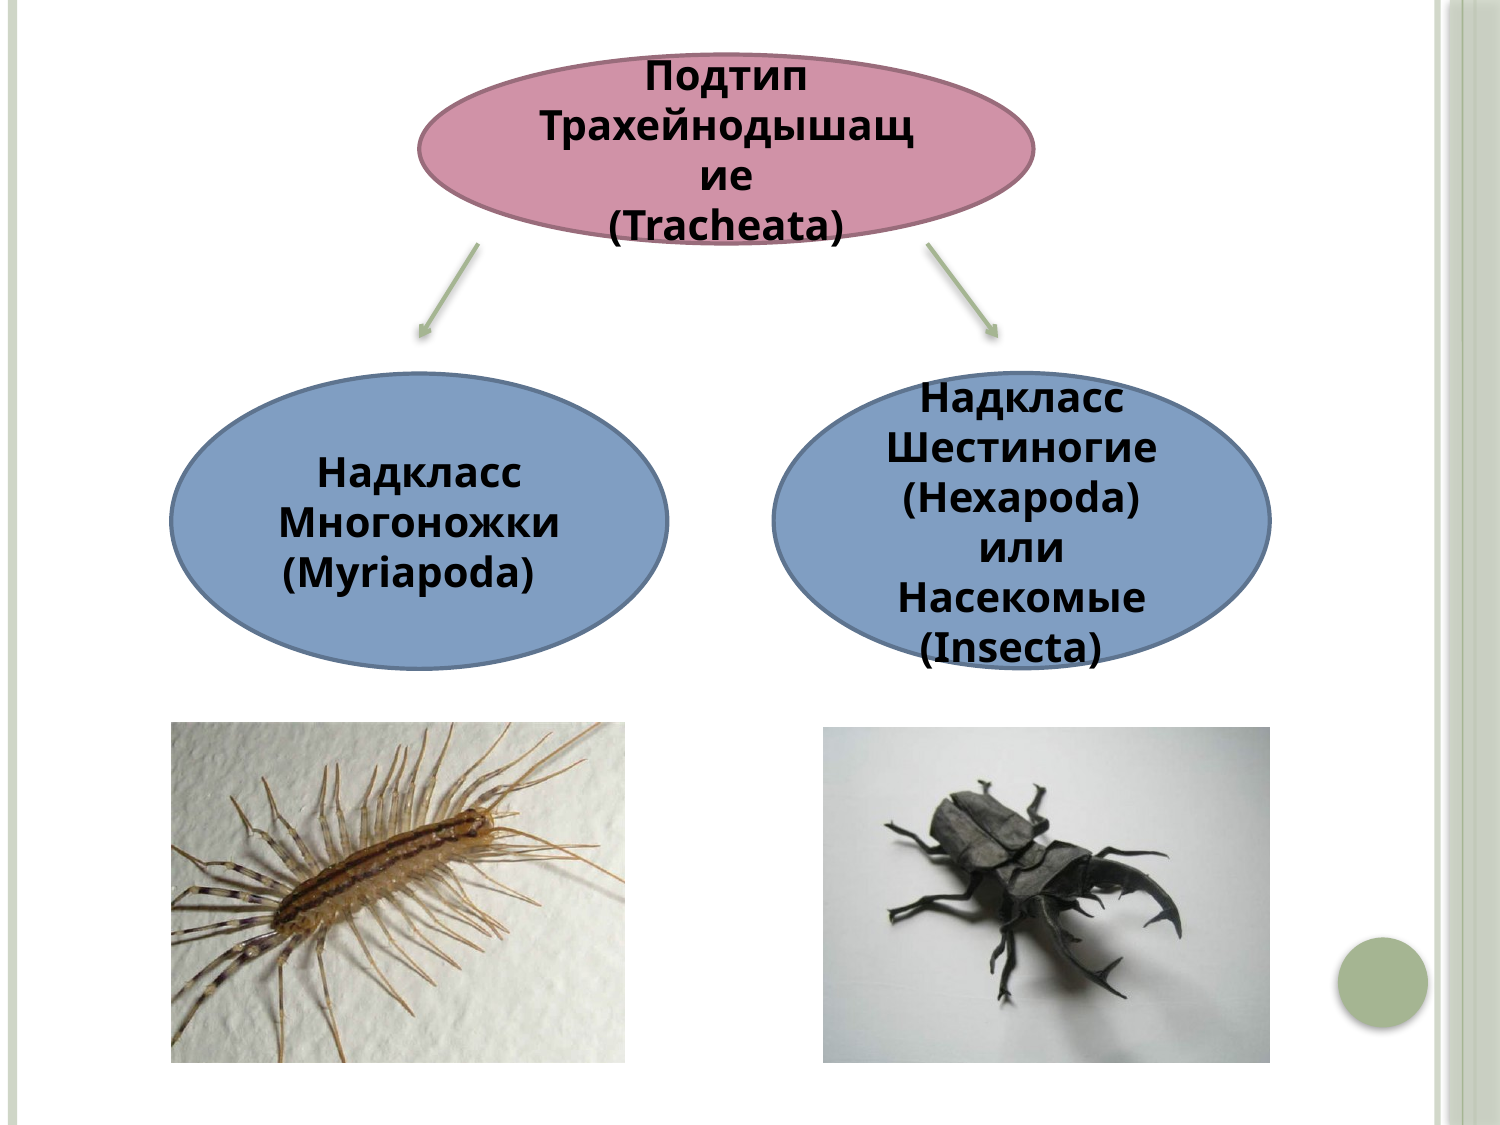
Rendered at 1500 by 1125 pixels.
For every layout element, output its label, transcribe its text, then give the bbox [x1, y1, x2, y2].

picture [170, 721, 626, 1064]
text_box Надкласс Многоножки (Myriapoda) [169, 371, 670, 671]
picture [823, 727, 1271, 1064]
text_box Надкласс Шестиногие (Hexapoda) или Насекомые (Insecta) [771, 370, 1272, 671]
text_box Подтип Трахейнодышащие (Tracheata) [417, 52, 1036, 246]
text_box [926, 242, 999, 339]
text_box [418, 242, 479, 339]
